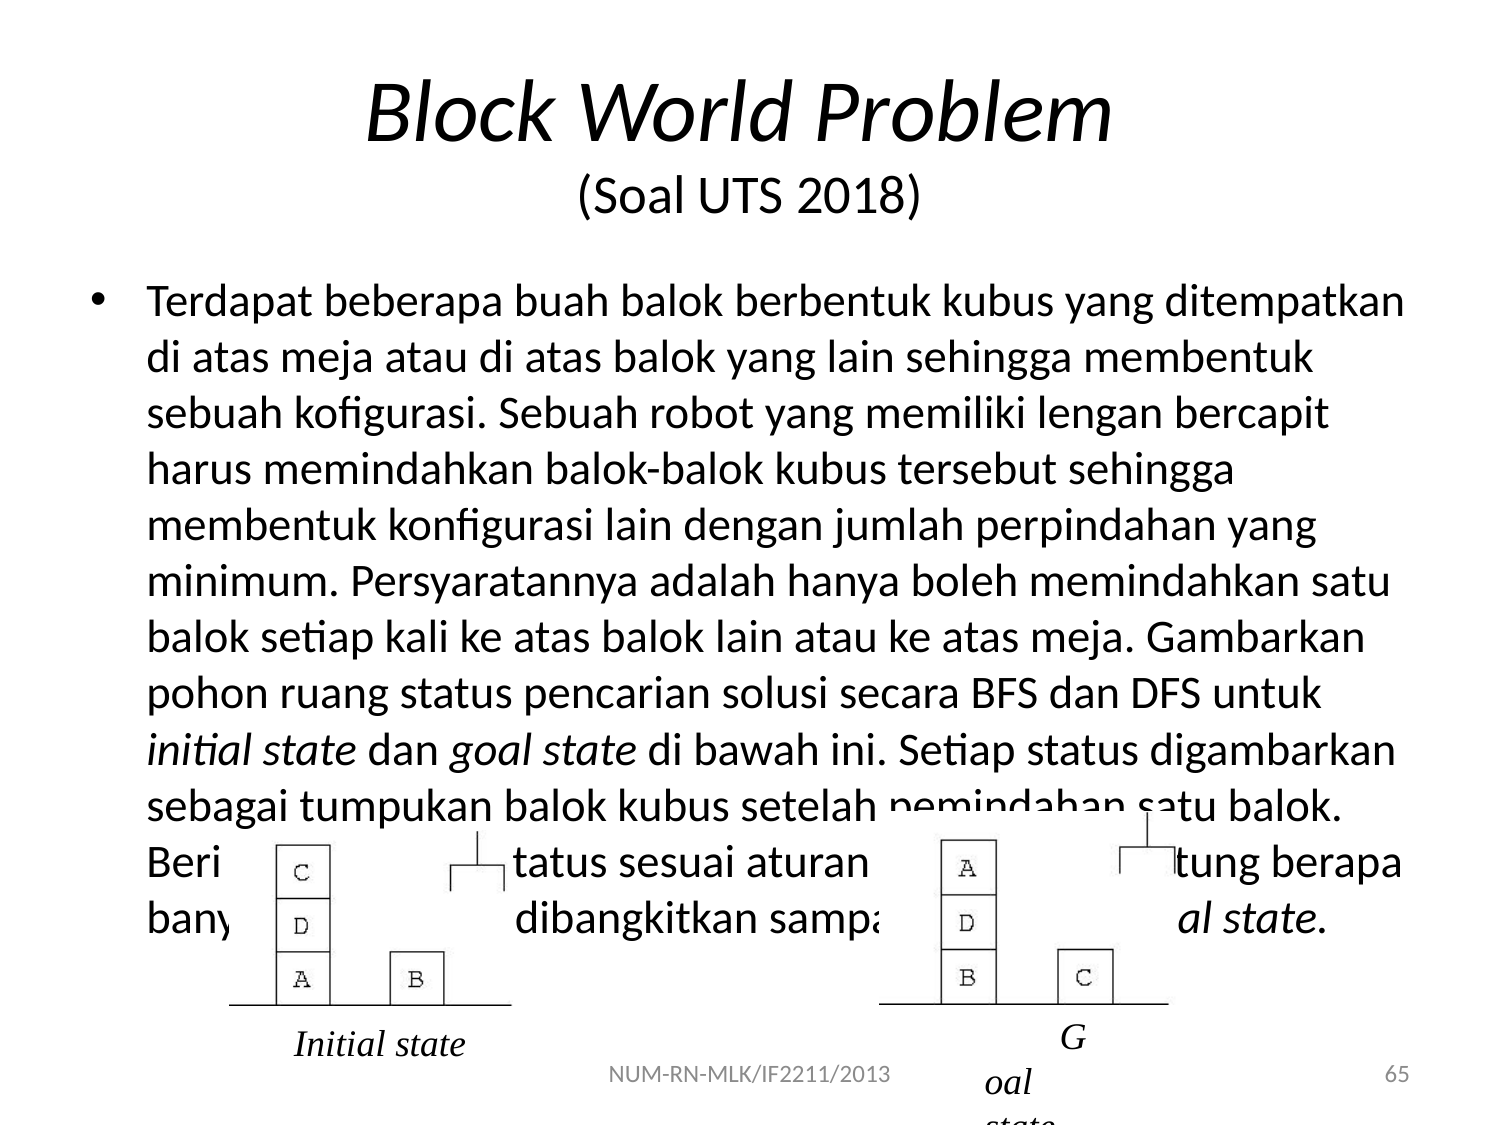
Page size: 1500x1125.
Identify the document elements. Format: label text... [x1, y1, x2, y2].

title Block World Problem (Soal UTS 2018) [75, 45, 1425, 233]
text_box Initial state [279, 1012, 609, 1072]
picture [229, 830, 513, 1006]
text_box Goal state [894, 1014, 1081, 1065]
list Terdapat beberapa buah balok berbentuk kubus yang ditempatkan di atas meja atau di atas balok yang lain sehingga membentuk sebuah kofigurasi. Sebuah robot yang memiliki lengan bercapit harus memindahkan balok-balok kubus tersebut sehingga membentuk konfigurasi lain dengan jumlah perpindahan yang minimum. Persyaratannya adalah hanya boleh memindahkan satu balok setiap kali ke atas balok lain atau ke atas meja. Gambarkan pohon ruang status pencarian solusi secara BFS dan DFS untuk initial state dan goal state di bawah ini. Setiap status digambarkan sebagai tumpukan balok kubus setelah pemindahan satu balok. Beri nomor setiap status sesuai aturan BFS dan DFS. Hitung berapa banyak status yang dibangkitkan sampai ditemukan goal state. [75, 262, 1425, 1005]
footer NUM-RN-MLK/IF2211/2013 [512, 1042, 988, 1103]
slide_number 65 [1074, 1042, 1425, 1103]
picture [879, 810, 1177, 1006]
